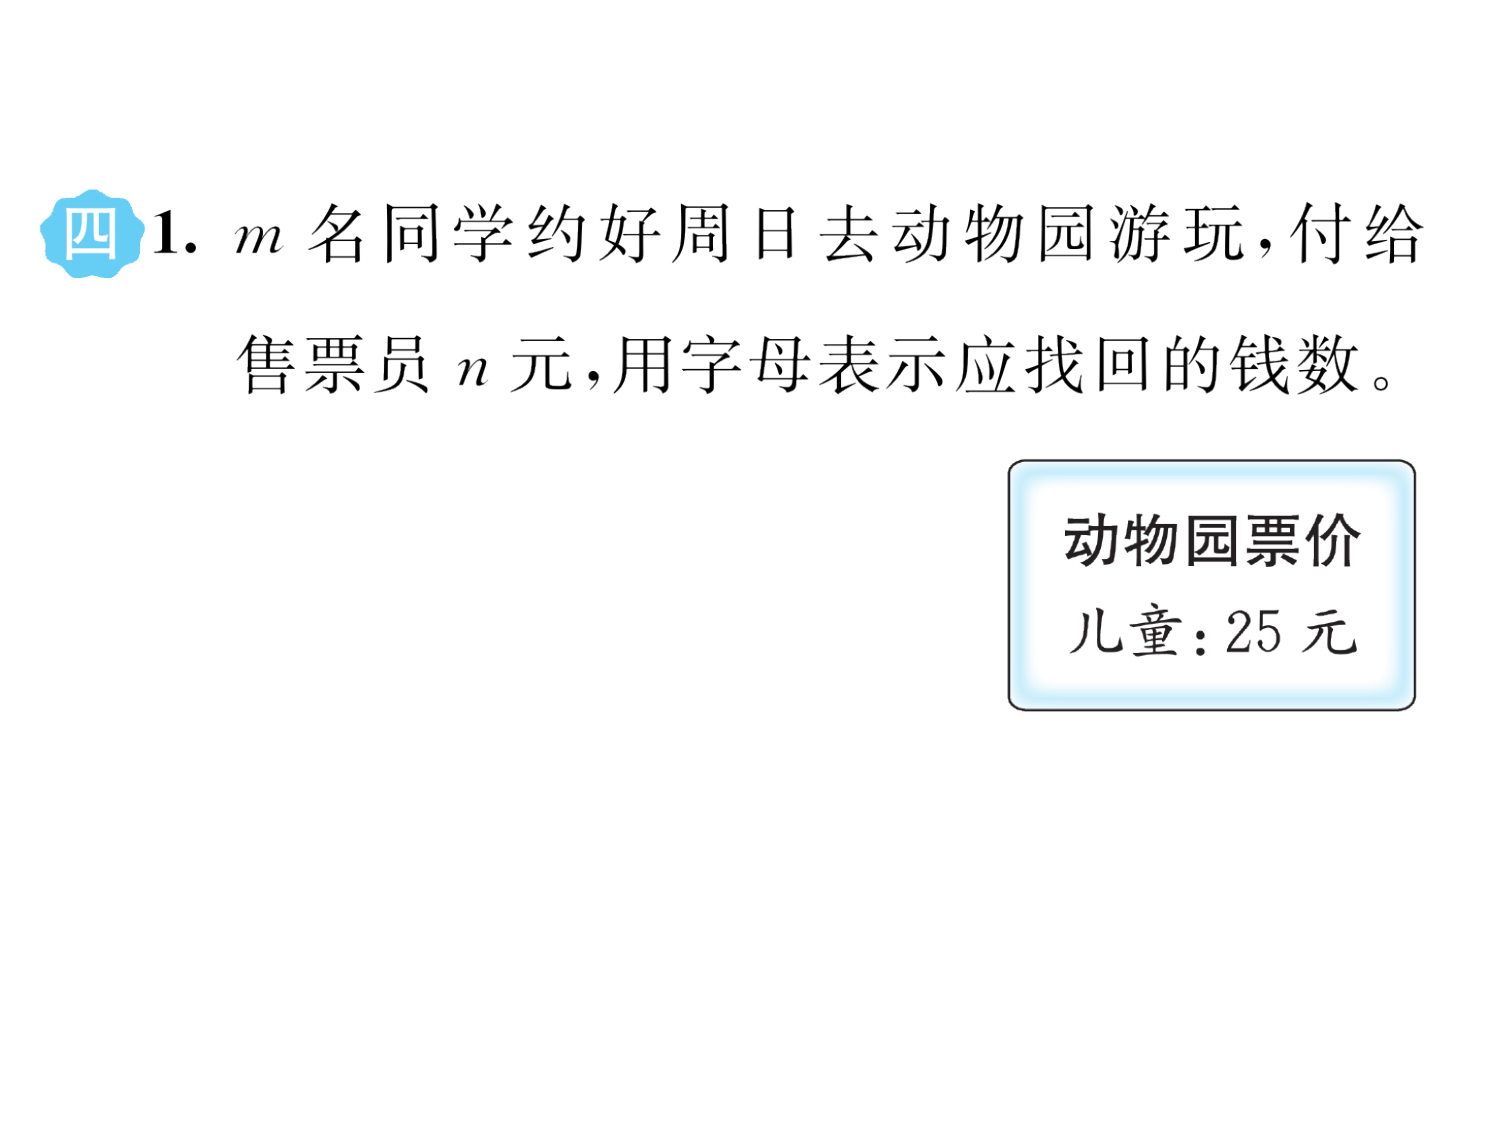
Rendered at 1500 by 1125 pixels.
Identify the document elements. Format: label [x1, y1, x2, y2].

picture [35, 177, 1453, 724]
